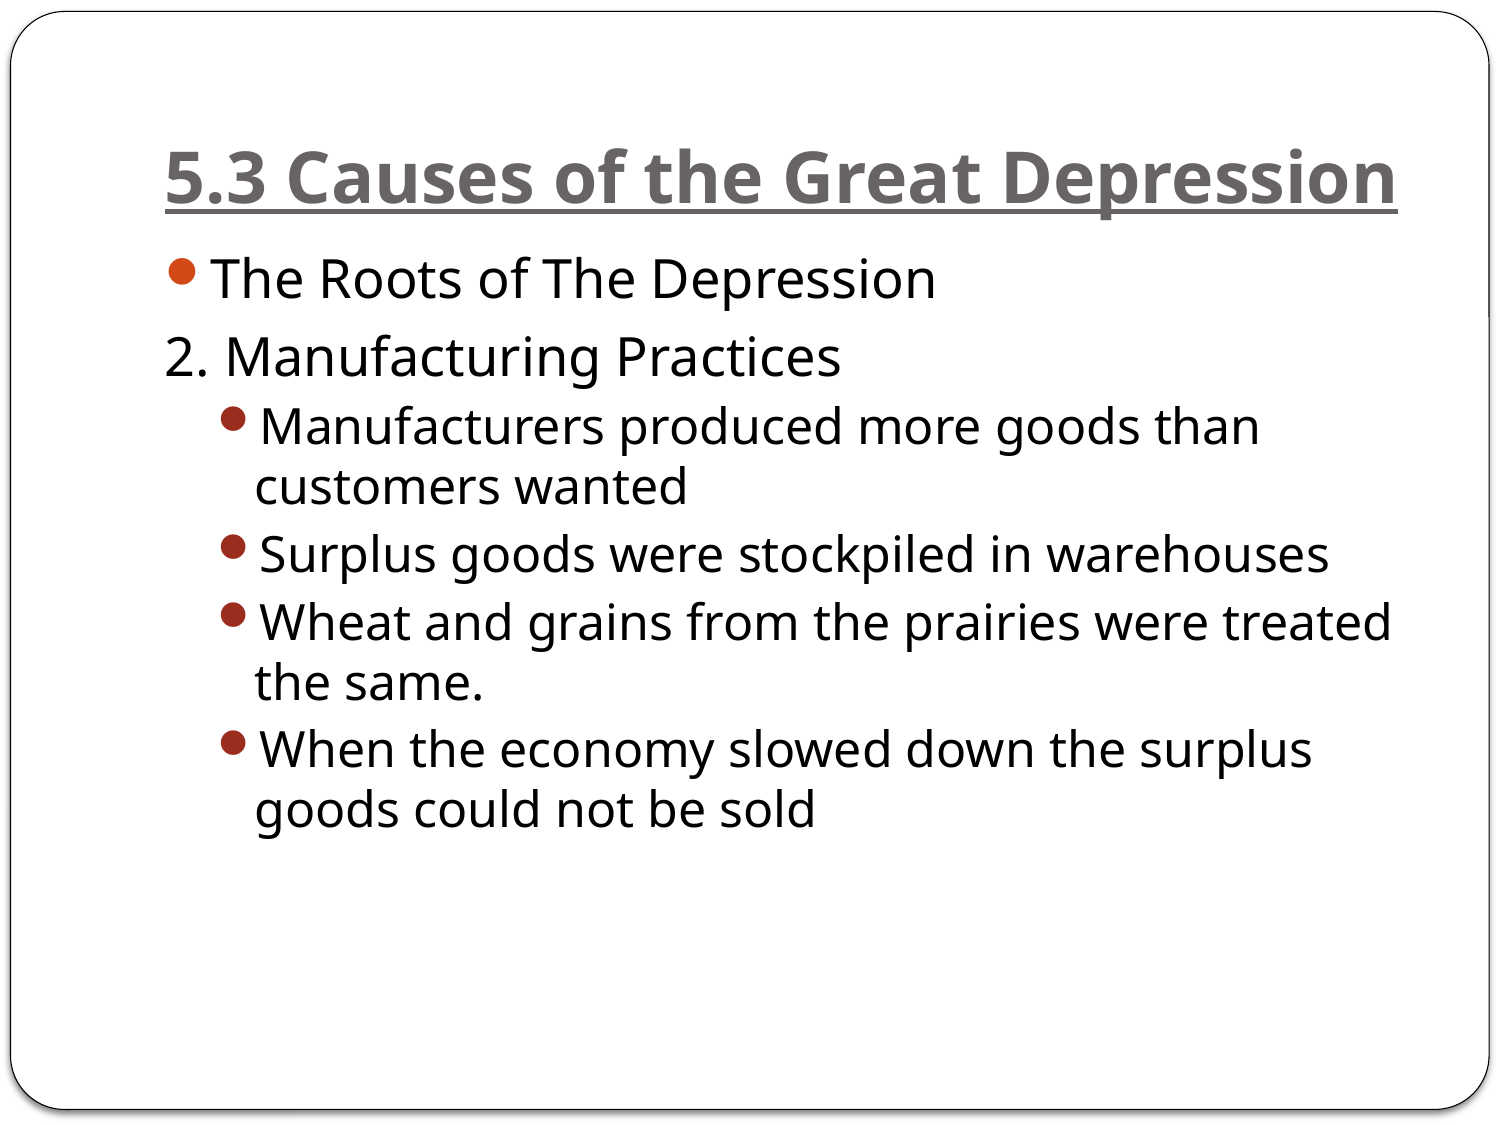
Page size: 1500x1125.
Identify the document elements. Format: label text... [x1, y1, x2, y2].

title 5.3 Causes of the Great Depression [150, 45, 1425, 233]
list The Roots of The Depression 2. Manufacturing Practices Manufacturers produced more goods than customers wanted Surplus goods were stockpiled in warehouses Wheat and grains from the prairies were treated the same. When the economy slowed down the surplus goods could not be sold [150, 237, 1425, 988]
